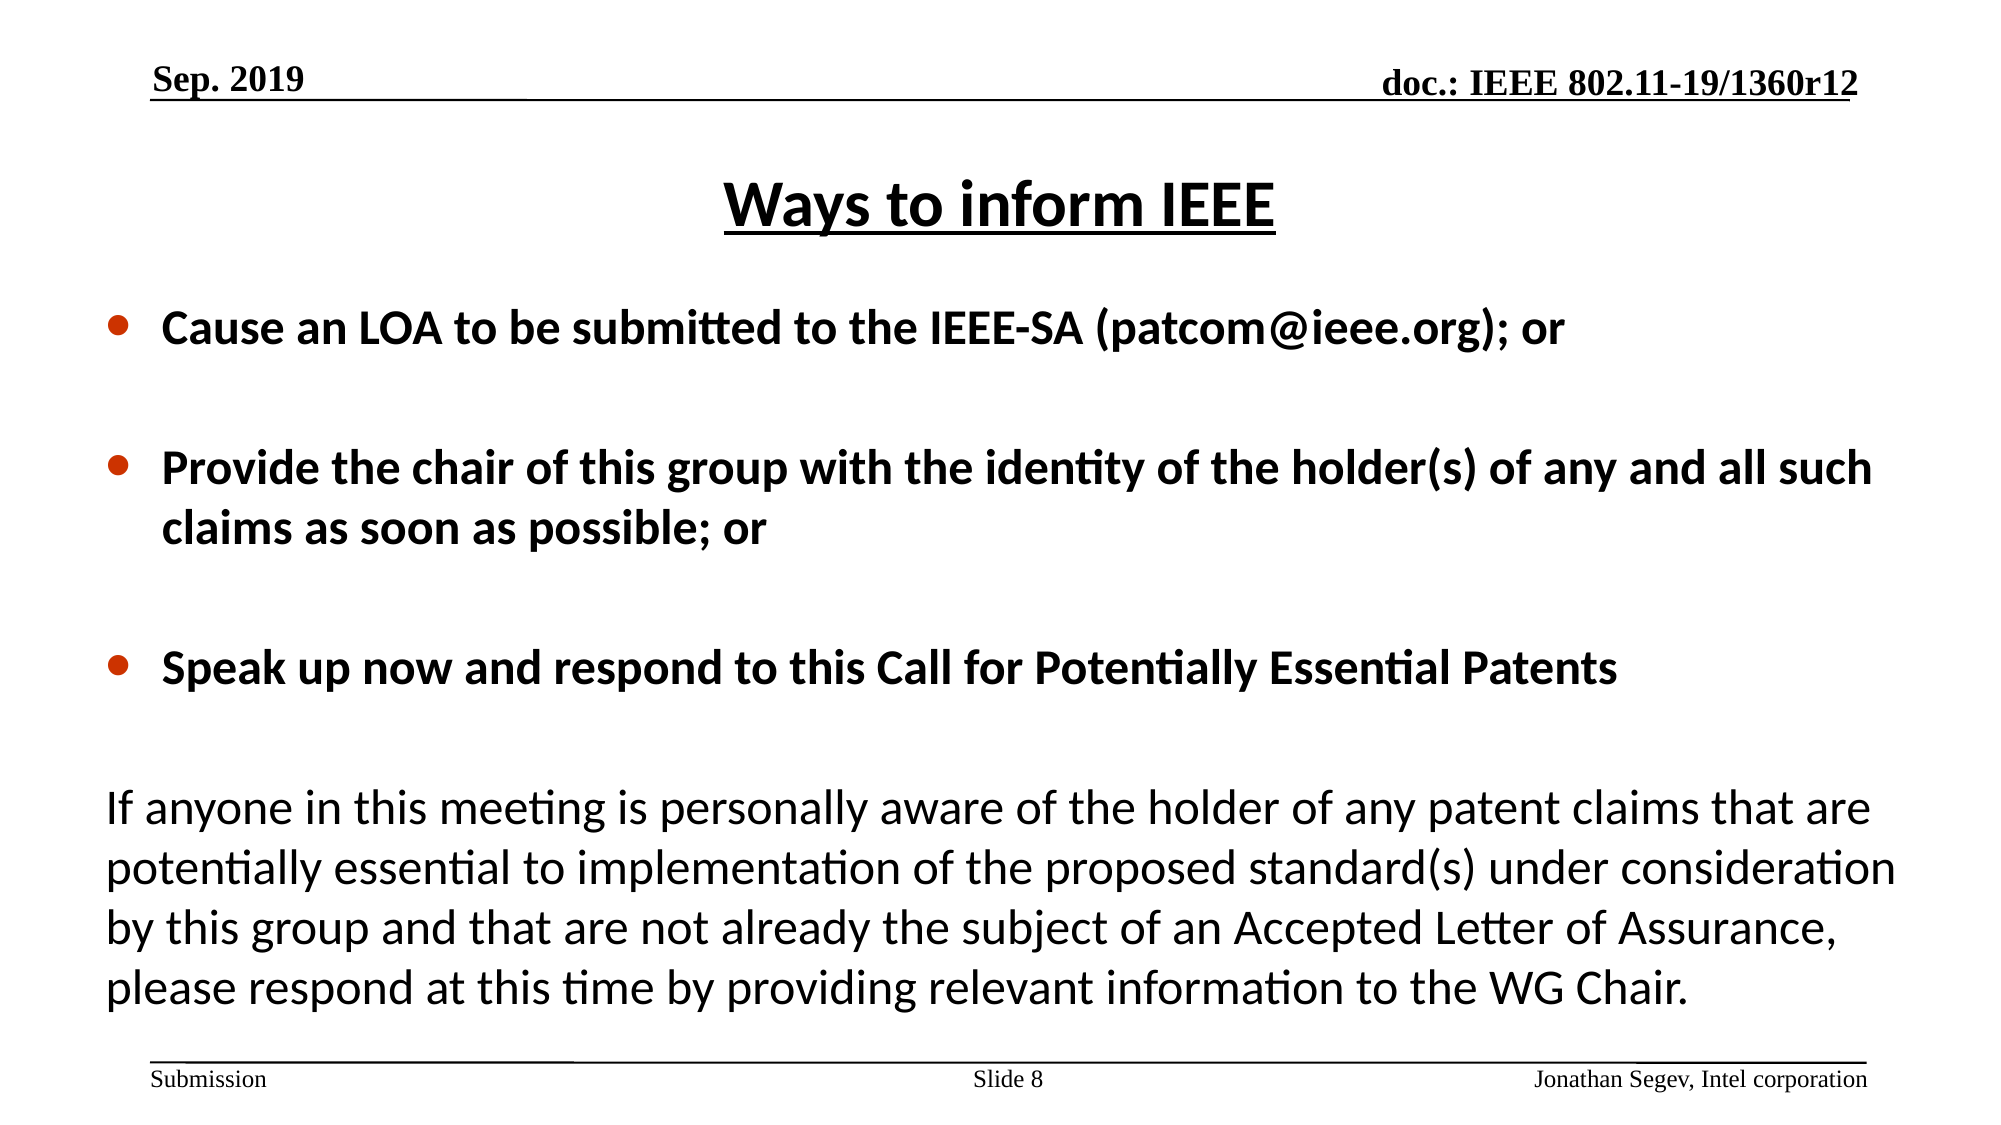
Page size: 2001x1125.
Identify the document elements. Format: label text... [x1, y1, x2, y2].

slide_number Slide 8 [950, 1061, 1067, 1123]
list Cause an LOA to be submitted to the IEEE-SA (patcom@ieee.org); or Provide the chair of this group with the identity of the holder(s) of any and all such claims as soon as possible; or Speak up now and respond to this Call for Potentially Essential Patents If anyone in this meeting is personally aware of the holder of any patent claims that are potentially essential to implementation of the proposed standard(s) under consideration by this group and that are not already the subject of an Accepted Letter of Assurance, please respond at this time by providing relevant information to the WG Chair. [90, 286, 1946, 1000]
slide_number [152, 54, 563, 100]
footer Jonathan Segev, Intel corporation [1171, 1061, 1869, 1093]
title Ways to inform IEEE [149, 112, 1850, 286]
